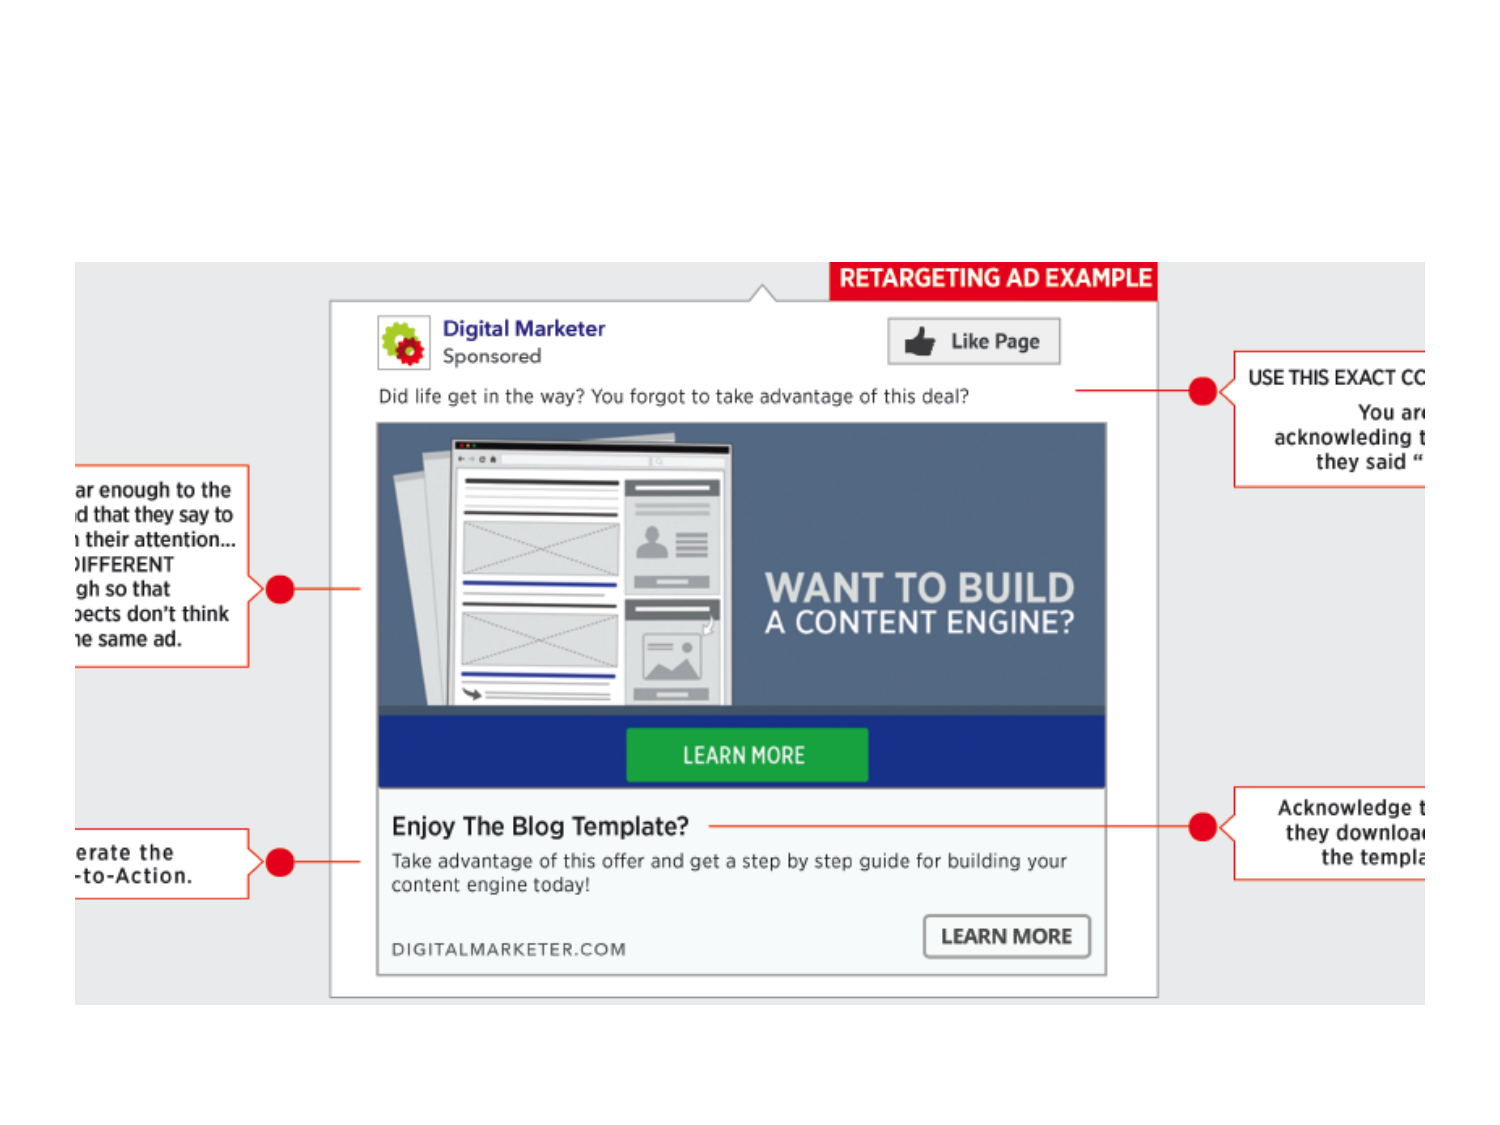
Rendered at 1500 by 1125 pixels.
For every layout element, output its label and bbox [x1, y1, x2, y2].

list [74, 262, 1426, 1006]
